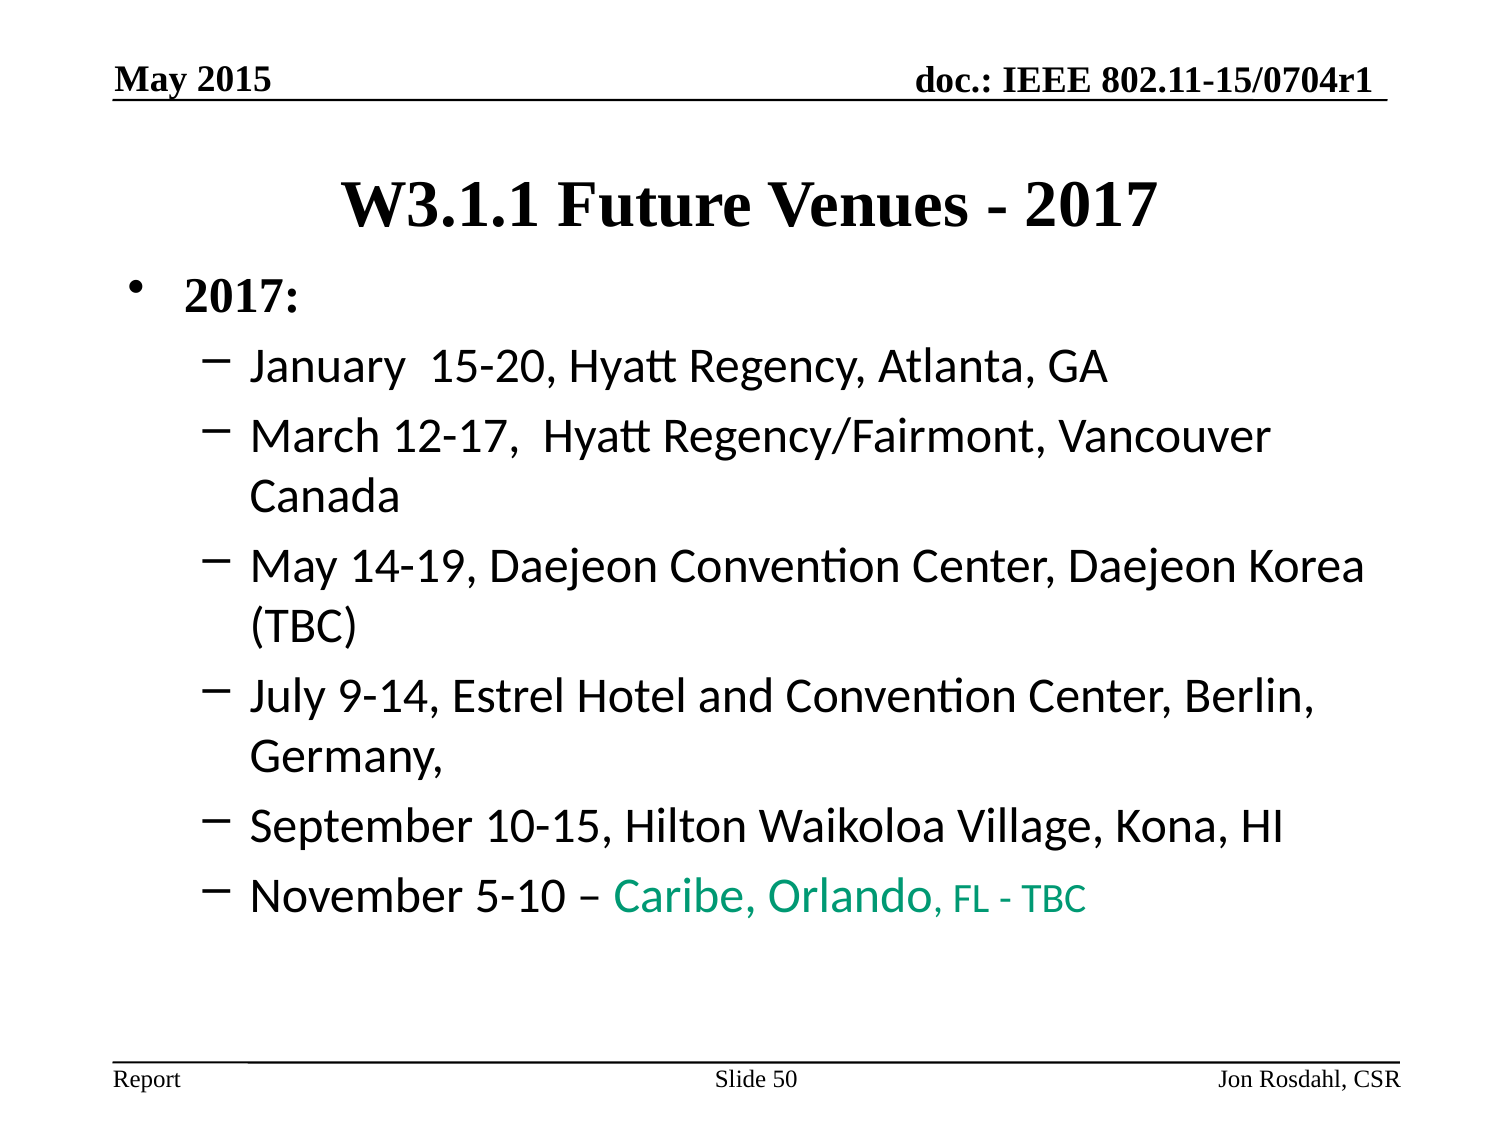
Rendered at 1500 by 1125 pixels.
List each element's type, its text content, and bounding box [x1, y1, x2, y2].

footer Jon Rosdahl, CSR [878, 1061, 1402, 1093]
list 2017: January 15-20, Hyatt Regency, Atlanta, GA March 12-17, Hyatt Regency/Fairmont, Vancouver Canada May 14-19, Daejeon Convention Center, Daejeon Korea (TBC) July 9-14, Estrel Hotel and Convention Center, Berlin, Germany, September 10-15, Hilton Waikoloa Village, Kona, HI November 5-10 – Caribe, Orlando, FL - TBC [112, 255, 1388, 1000]
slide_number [114, 54, 423, 100]
title W3.1.1 Future Venues - 2017 [112, 112, 1388, 255]
slide_number Slide 50 [712, 1061, 800, 1093]
